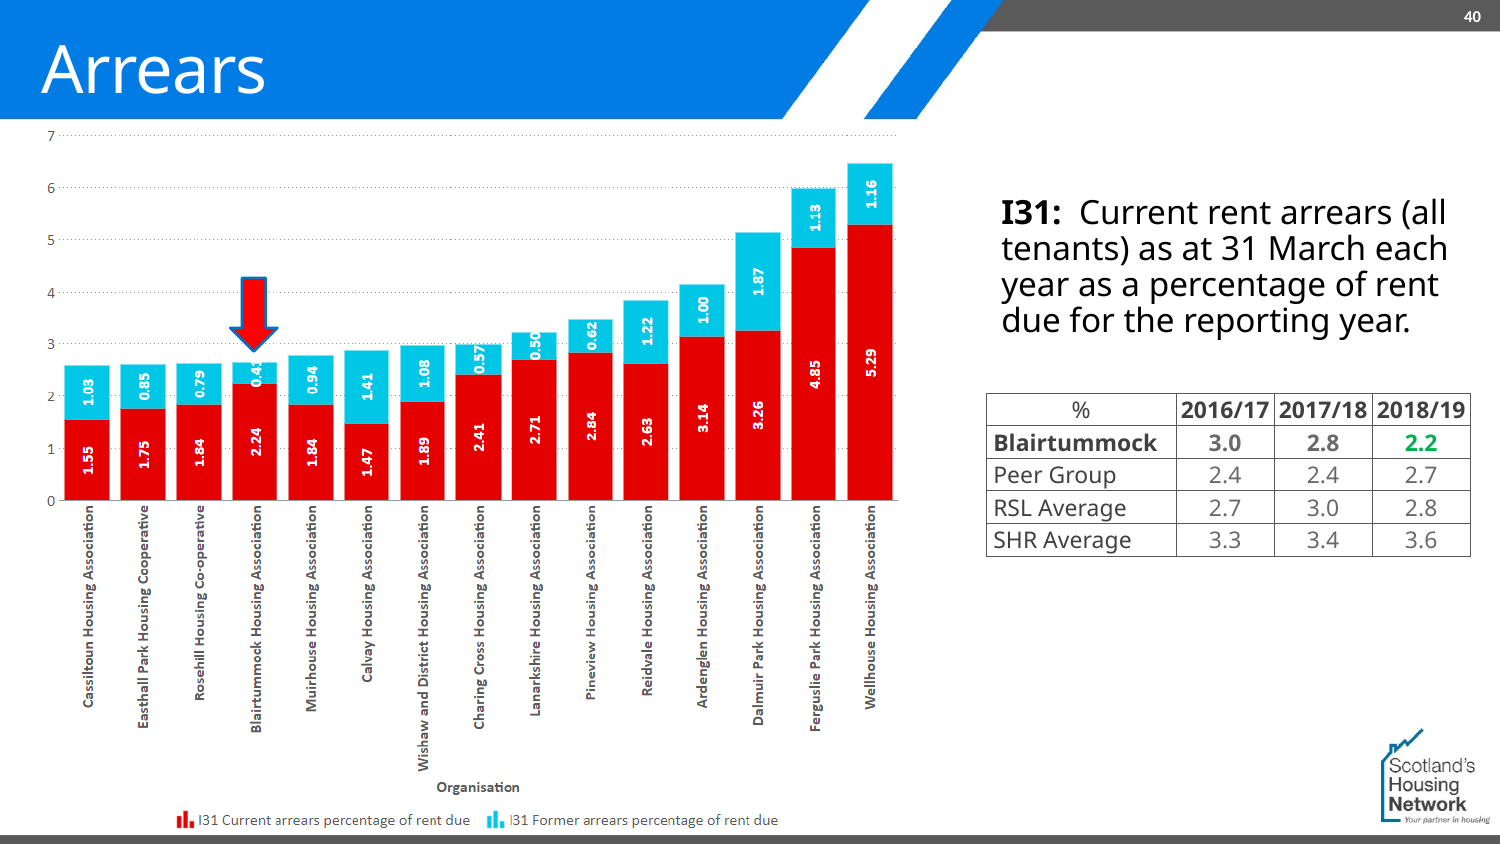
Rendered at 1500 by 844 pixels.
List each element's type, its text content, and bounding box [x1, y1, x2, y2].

title Arrears [26, 10, 826, 115]
table_header 2016/17 [1177, 394, 1274, 425]
table_cell Blairtummock [987, 426, 1176, 458]
table_cell 2.2 [1373, 426, 1470, 458]
table_cell Peer Group [987, 459, 1176, 490]
table_cell 2.4 [1275, 459, 1372, 490]
table_cell 2.8 [1373, 491, 1470, 523]
table_cell 2.4 [1177, 459, 1274, 490]
table_cell 2.7 [1373, 459, 1470, 490]
table_cell RSL Average [987, 491, 1176, 523]
table_cell 3.0 [1275, 491, 1372, 523]
table_header 2017/18 [1275, 394, 1372, 425]
table_cell 3.0 [1177, 426, 1274, 458]
table_cell 3.6 [1373, 524, 1470, 556]
table_header % [987, 394, 1176, 425]
table_header 2018/19 [1373, 394, 1470, 425]
table_cell SHR Average [987, 524, 1176, 556]
table_cell 2.8 [1275, 426, 1372, 458]
table_cell 2.7 [1177, 491, 1274, 523]
list I31: Current rent arrears (all tenants) as at 31 March each year as a percentage of rent due for the reporting year. [986, 126, 1471, 375]
table_cell 3.4 [1275, 524, 1372, 556]
picture [0, 0, 1500, 844]
slide_number 40 [1334, 0, 1497, 33]
table_cell 3.3 [1177, 524, 1274, 556]
